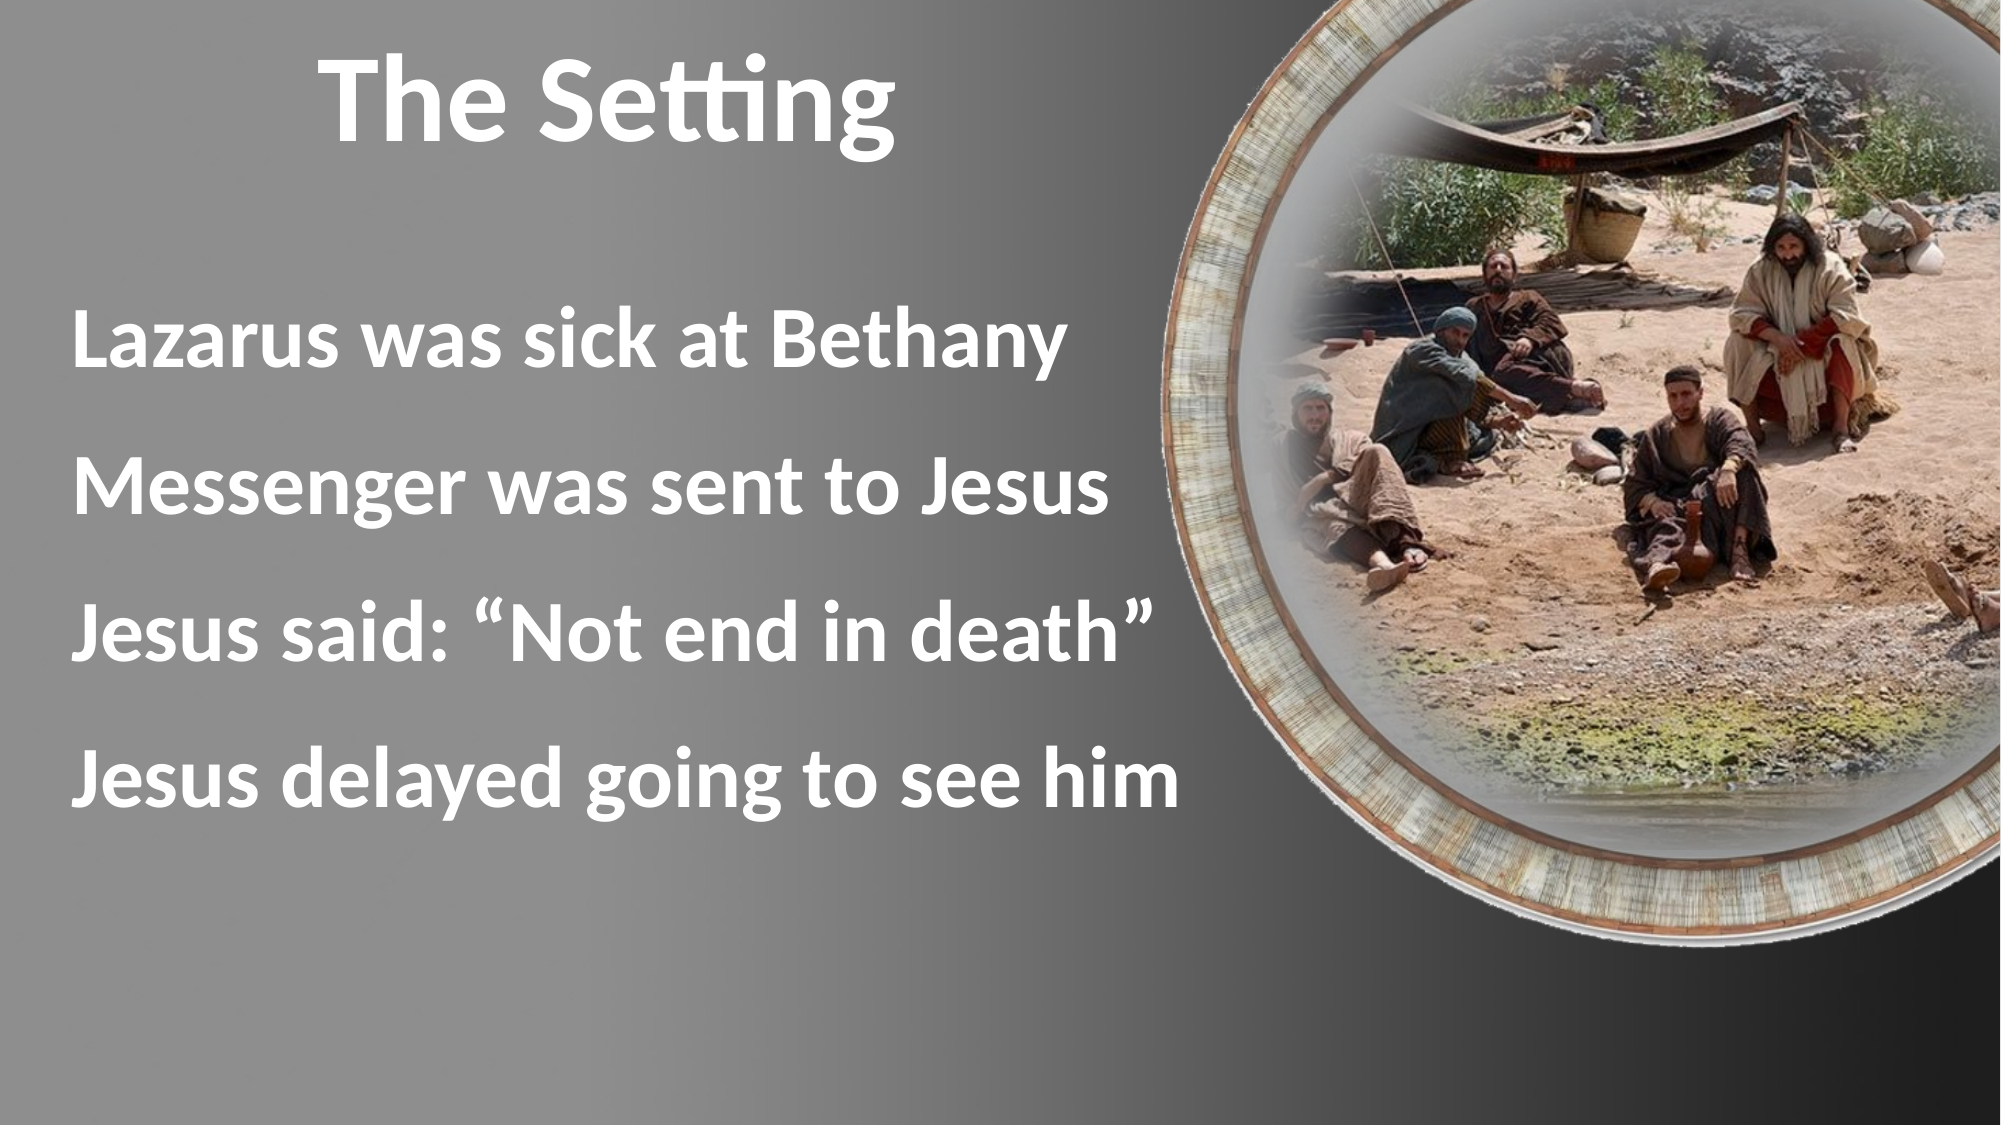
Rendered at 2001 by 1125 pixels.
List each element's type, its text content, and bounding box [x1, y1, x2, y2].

picture [0, 0, 2001, 1125]
title The Setting [12, 0, 1203, 202]
list Lazarus was sick at Bethany Messenger was sent to Jesus Jesus said: “Not end in death” Jesus delayed going to see him [56, 251, 1338, 1014]
